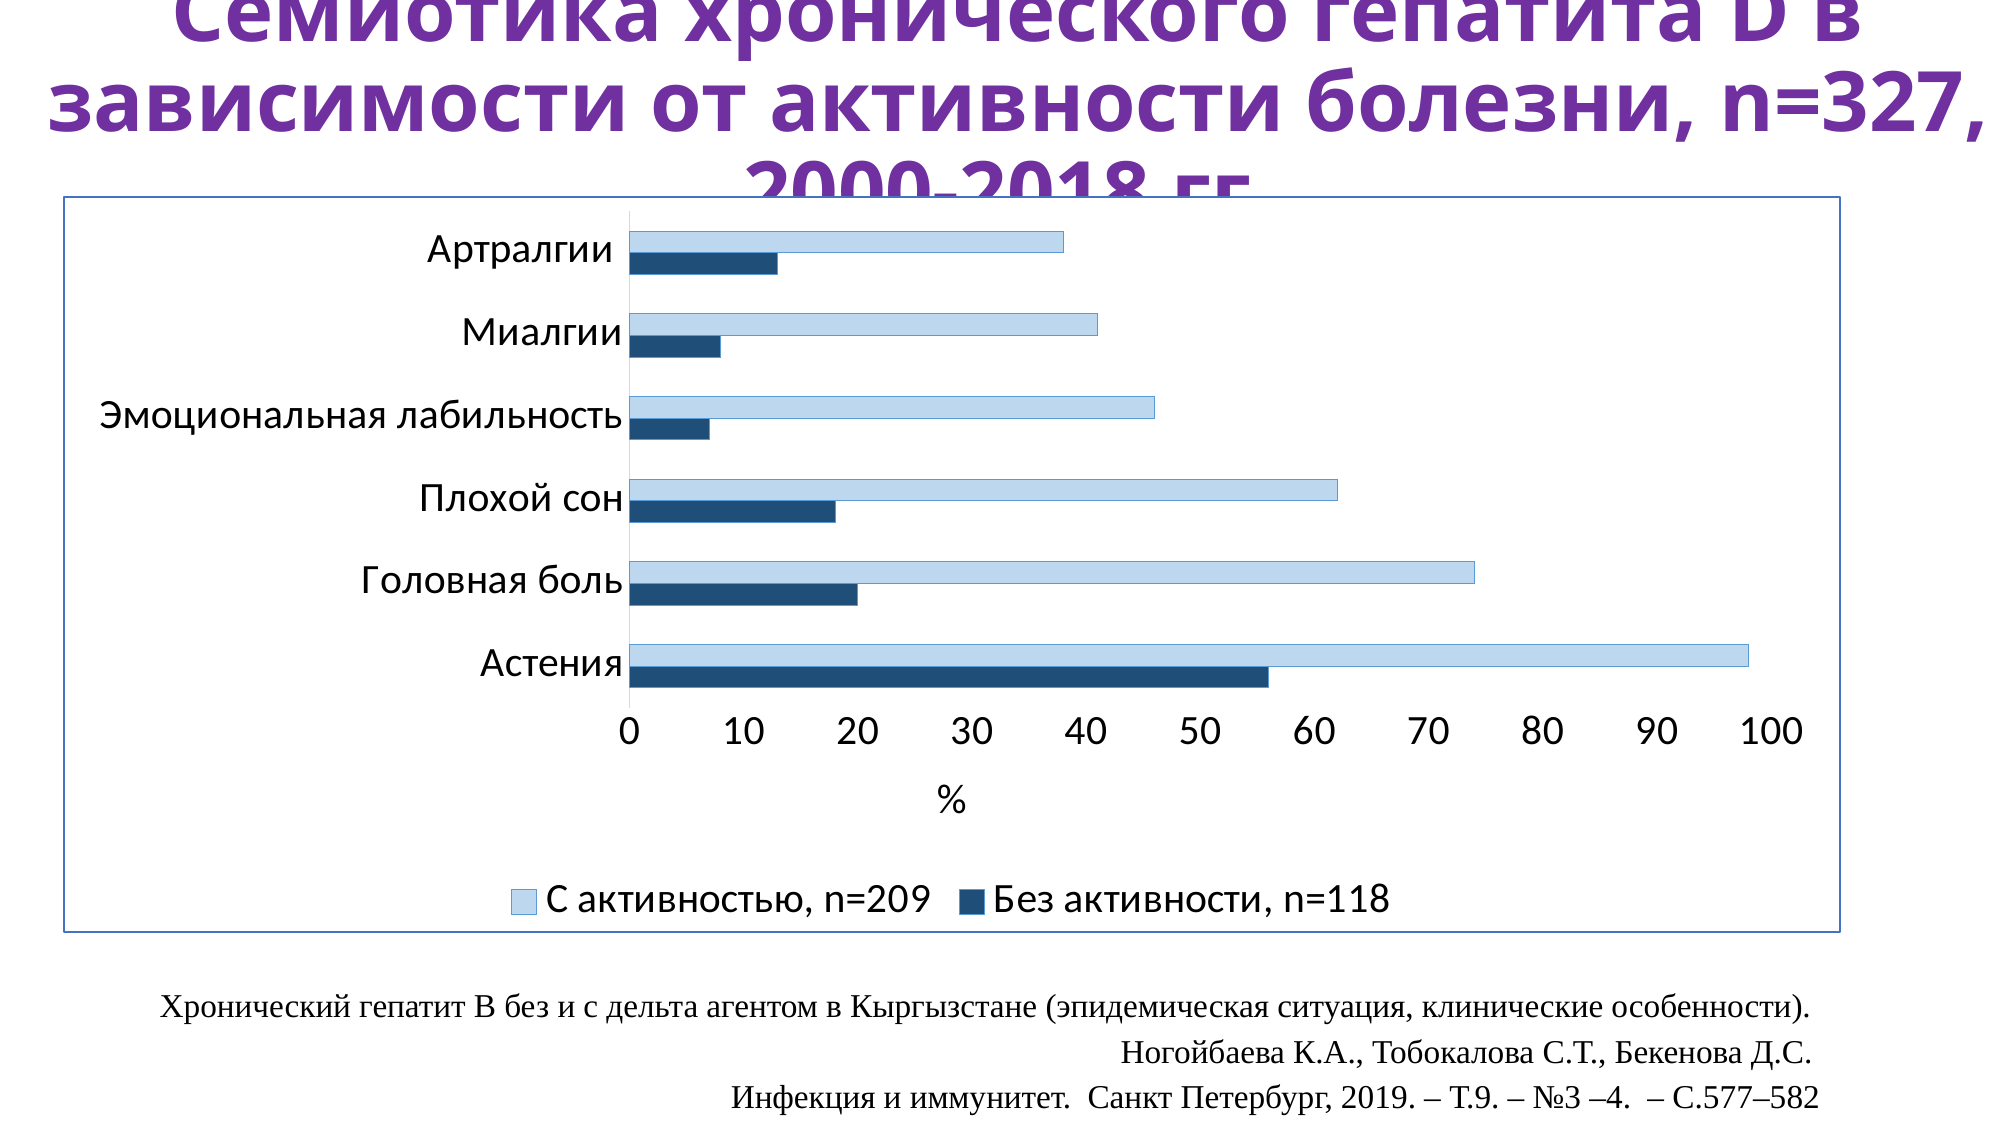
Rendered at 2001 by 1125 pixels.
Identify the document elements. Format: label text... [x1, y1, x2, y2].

chart [62, 195, 1841, 933]
title Семиотика хронического гепатита D в зависимости от активности болезни, n=327, 2000-2018 гг. [18, 12, 2000, 196]
text_box Хронический гепатит В без и с дельта агентом в Кыргызстане (эпидемическая ситуация, клинические особенности). Ногойбаева К.А., Тобокалова С.Т., Бекенова Д.С. Инфекция и иммунитет. Санкт Петербург, 2019. – Т.9. – №3 –4. – С.577–582 [41, 970, 1837, 1123]
